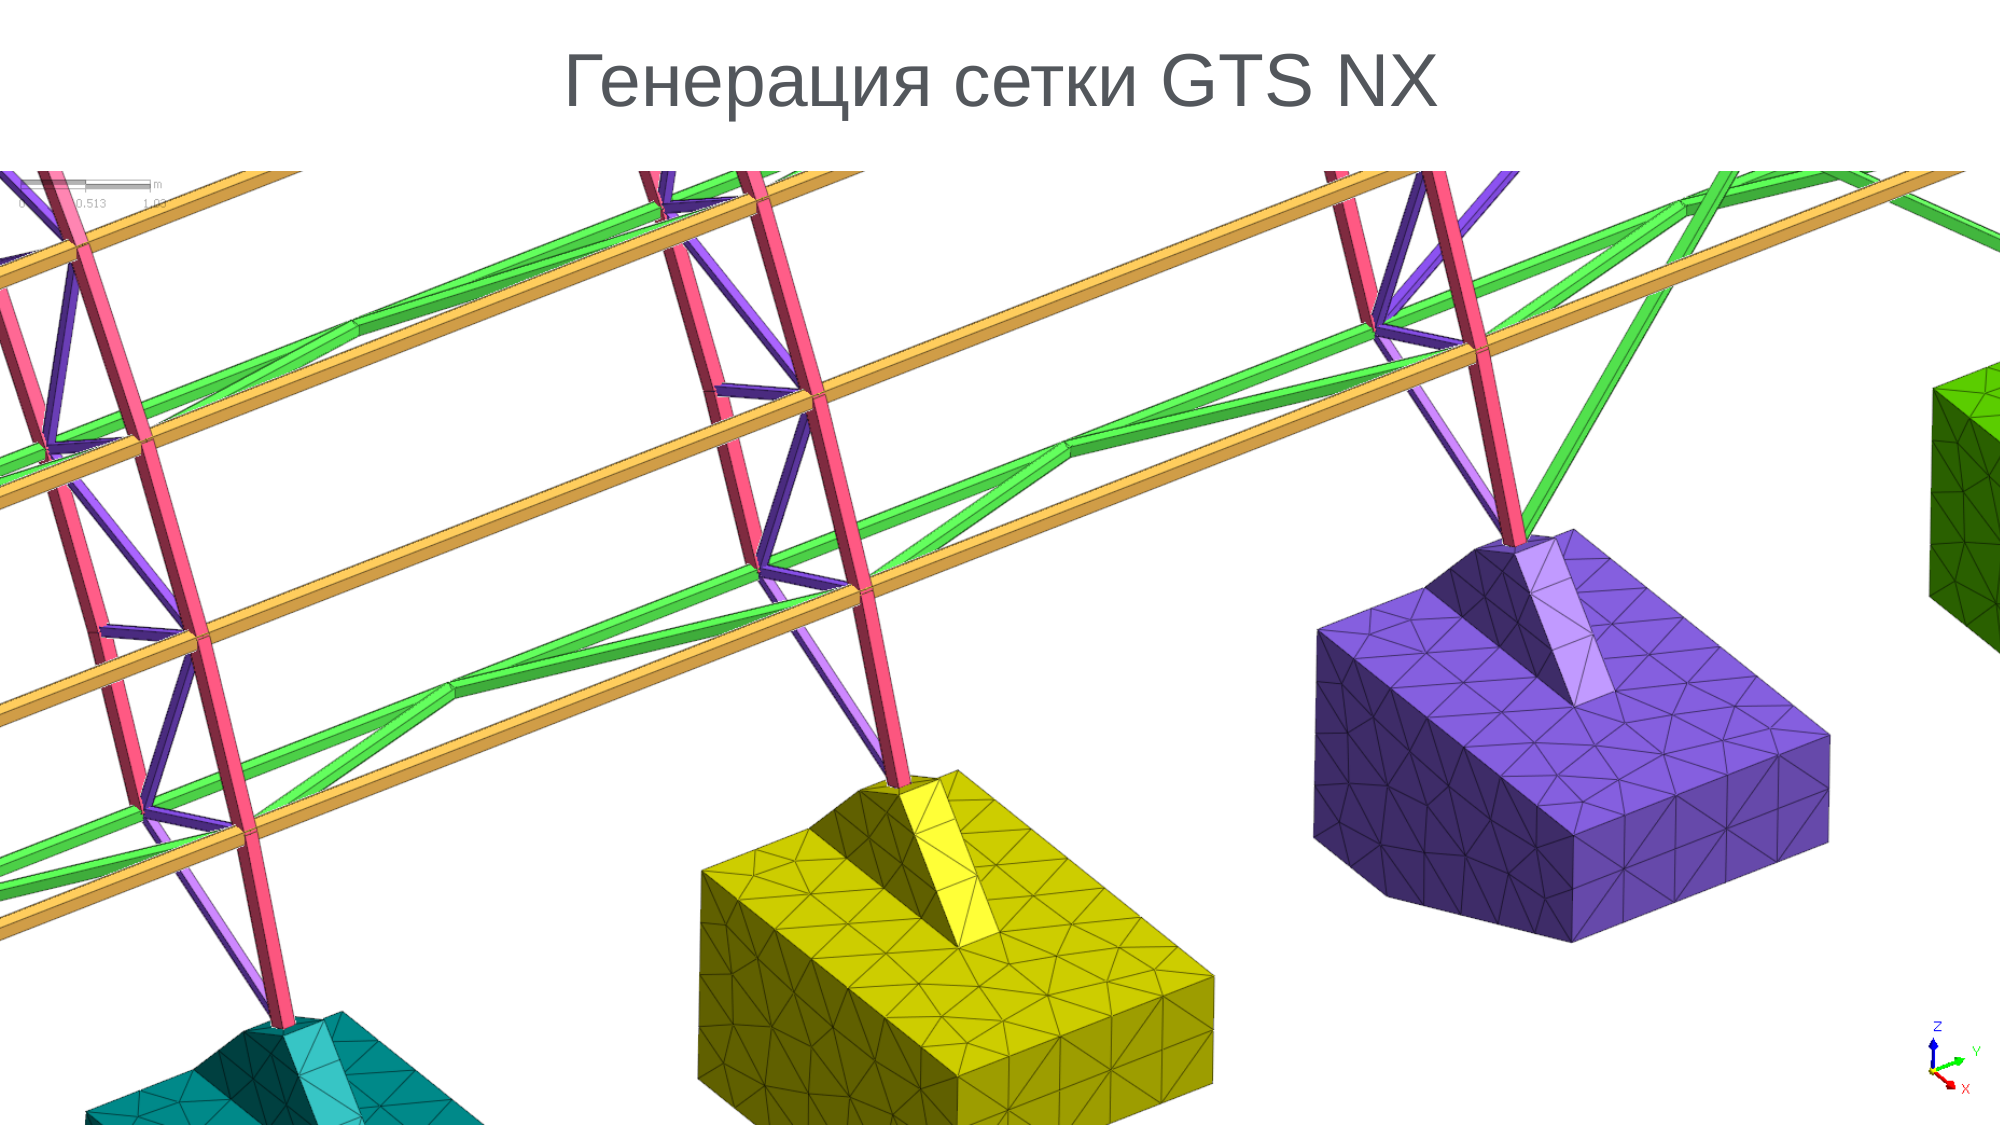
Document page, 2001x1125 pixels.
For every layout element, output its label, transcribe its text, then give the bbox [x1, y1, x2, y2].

picture [0, 171, 2000, 1125]
text_box Генерация сетки GTS NX [548, 23, 1455, 129]
